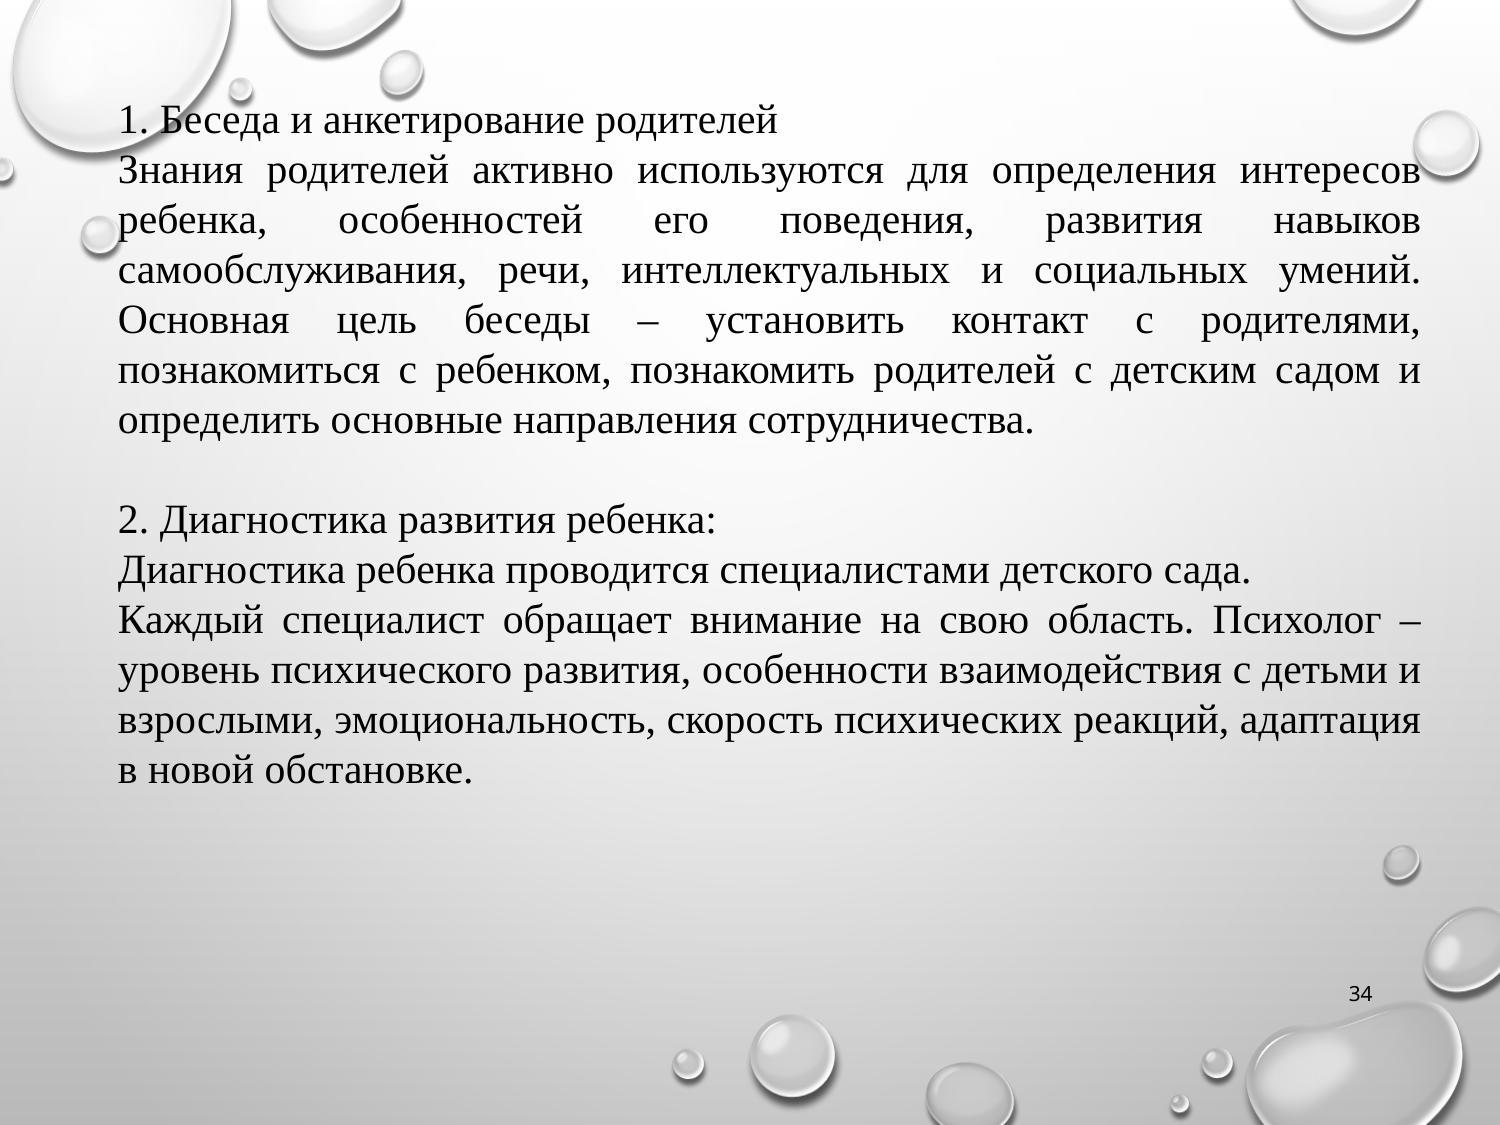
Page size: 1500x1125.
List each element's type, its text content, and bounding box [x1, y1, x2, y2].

picture [0, 0, 1500, 1125]
slide_number 34 [1293, 965, 1388, 1025]
text_box 1. Беседа и анкетирование родителей Знания родителей активно используются для определения интересов ребенка, особенностей его поведения, развития навыков самообслуживания, речи, интеллектуальных и социальных умений. Основная цель беседы – установить контакт с родителями, познакомиться с ребенком, познакомить родителей с детским садом и определить основные направления сотрудничества. 2. Диагностика развития ребенка: Диагностика ребенка проводится специалистами детского сада. Каждый специалист обращает внимание на свою область. Психолог – уровень психического развития, особенности взаимодействия с детьми и взрослыми, эмоциональность, скорость психических реакций, адаптация в новой обстановке. [103, 84, 1437, 800]
